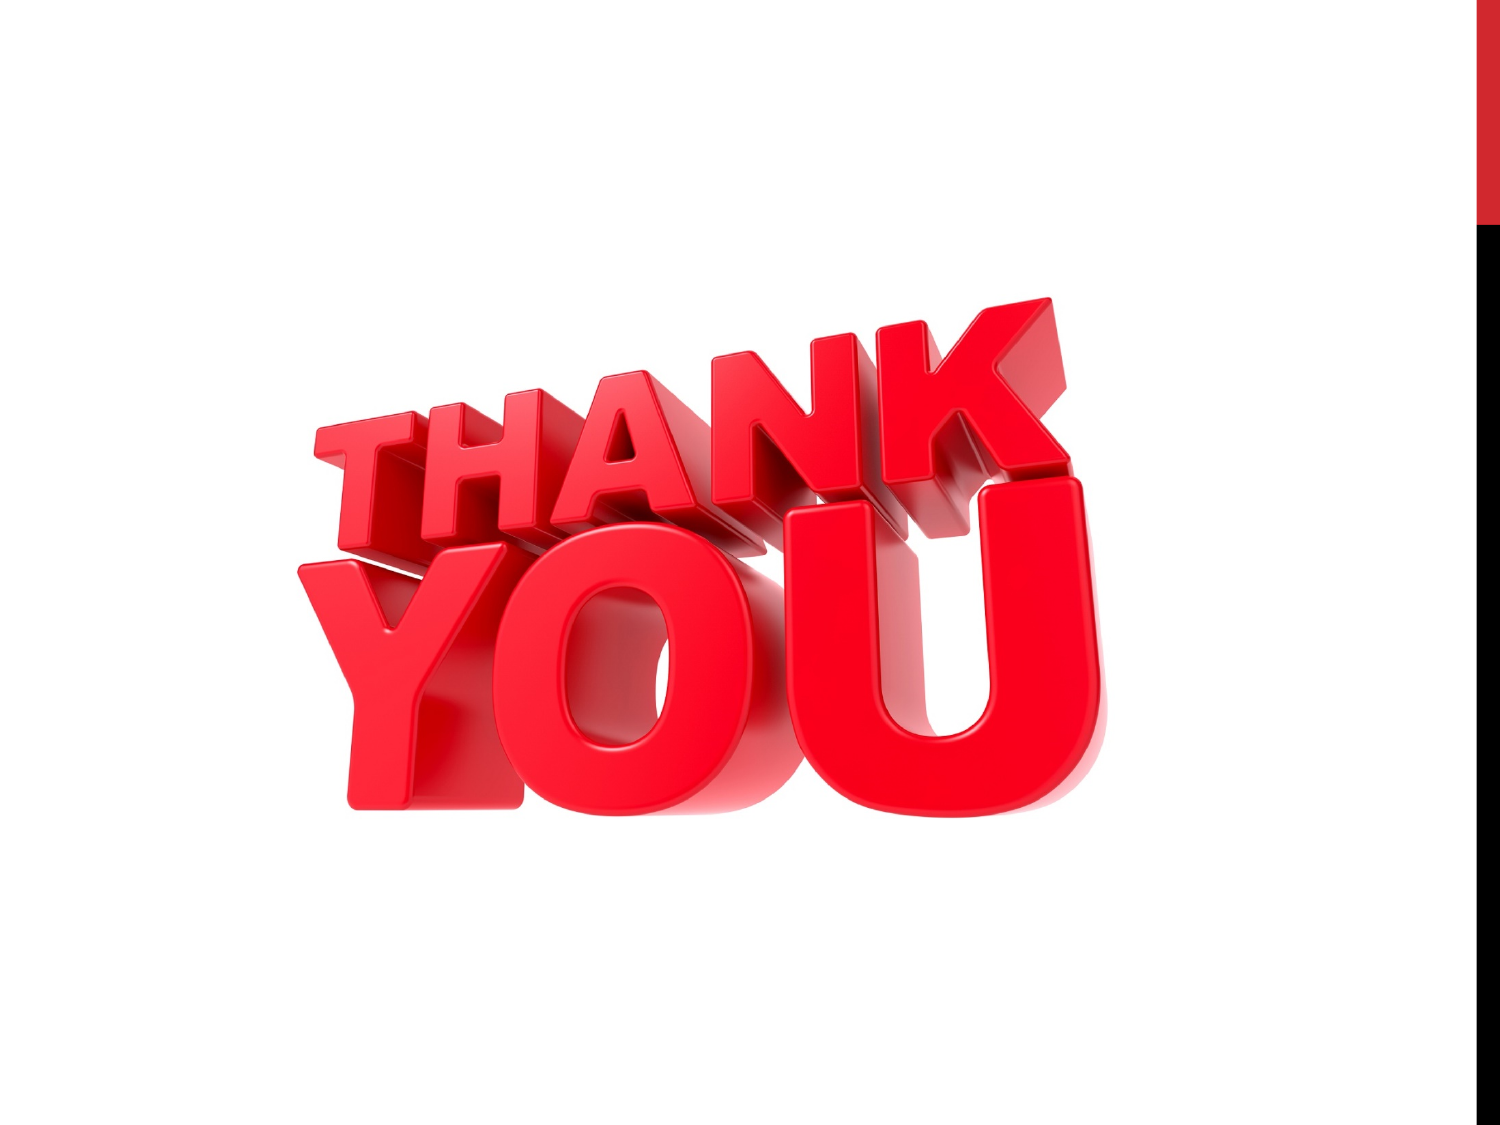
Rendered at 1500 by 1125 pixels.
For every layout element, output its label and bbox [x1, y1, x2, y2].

list [229, 195, 1188, 915]
